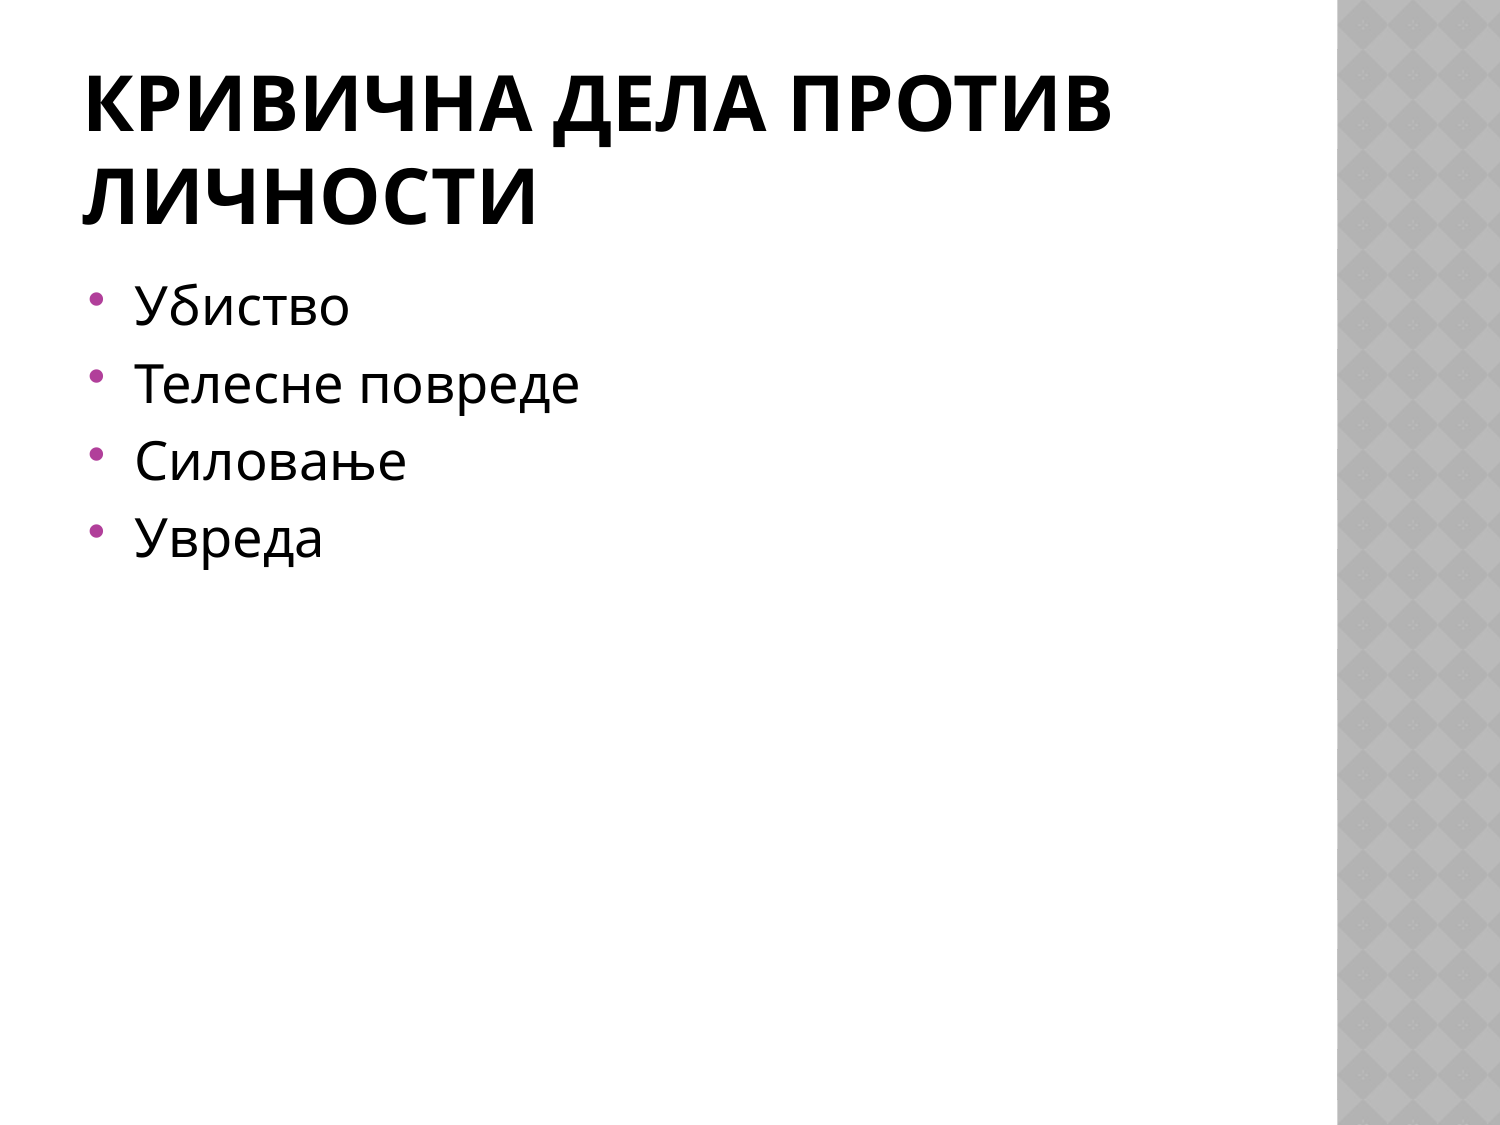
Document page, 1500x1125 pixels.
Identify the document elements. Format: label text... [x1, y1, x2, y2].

title КРИВИЧНА ДЕЛА ПРОТИВ ЛИЧНОСТИ [75, 52, 1263, 240]
list Убиство Телесне повреде Силовање Увреда [75, 264, 1263, 1059]
